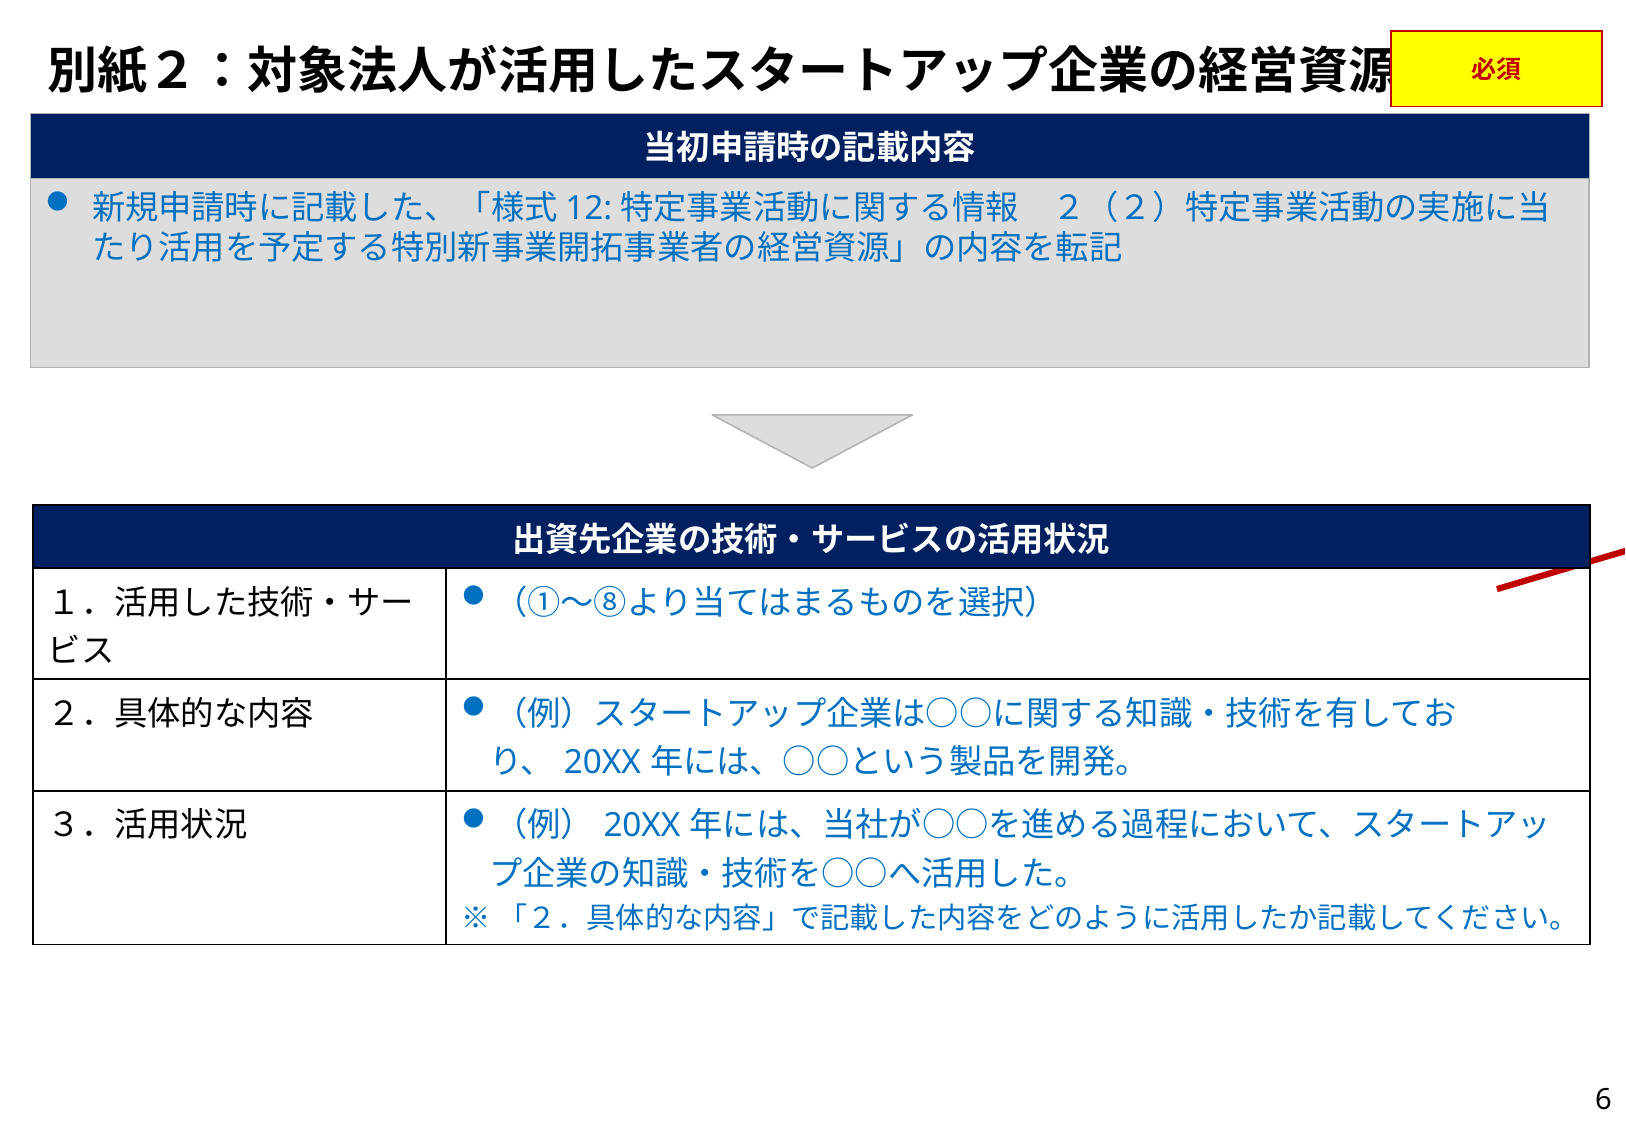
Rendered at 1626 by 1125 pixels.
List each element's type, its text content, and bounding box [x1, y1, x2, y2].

table_cell （①～⑧より当てはまるものを選択） [447, 569, 1491, 678]
table_cell ２．具体的な内容 [34, 680, 445, 790]
table_cell ３．活用状況 [34, 792, 445, 944]
text_box 新規申請時に記載した、「様式12:特定事業活動に関する情報 ２（２）特定事業活動の実施に当たり活用を予定する特別新事業開拓事業者の経営資源」の内容を転記 [30, 179, 1590, 368]
text_box 必須 [1391, 31, 1602, 107]
table_cell （例）20XX年には、当社が○○を進める過程において、スタートアップ企業の知識・技術を○○へ活用した。 ※「２．具体的な内容」で記載した内容をどのように活用したか記載してください。 [447, 792, 1589, 944]
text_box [1496, 331, 1625, 720]
slide_number 6 [1247, 1070, 1625, 1125]
table_cell １．活用した技術・サービス [34, 569, 445, 678]
table_cell （例）スタートアップ企業は○○に関する知識・技術を有しており、20XX年には、○○という製品を開発。 [447, 680, 1589, 790]
text_box 当初申請時の記載内容 [30, 113, 1590, 179]
title 別紙２：対象法人が活用したスタートアップ企業の経営資源 [32, 30, 1593, 107]
table_header 出資先企業の技術・サービスの活用状況 [34, 506, 1491, 567]
text_box [711, 414, 913, 469]
